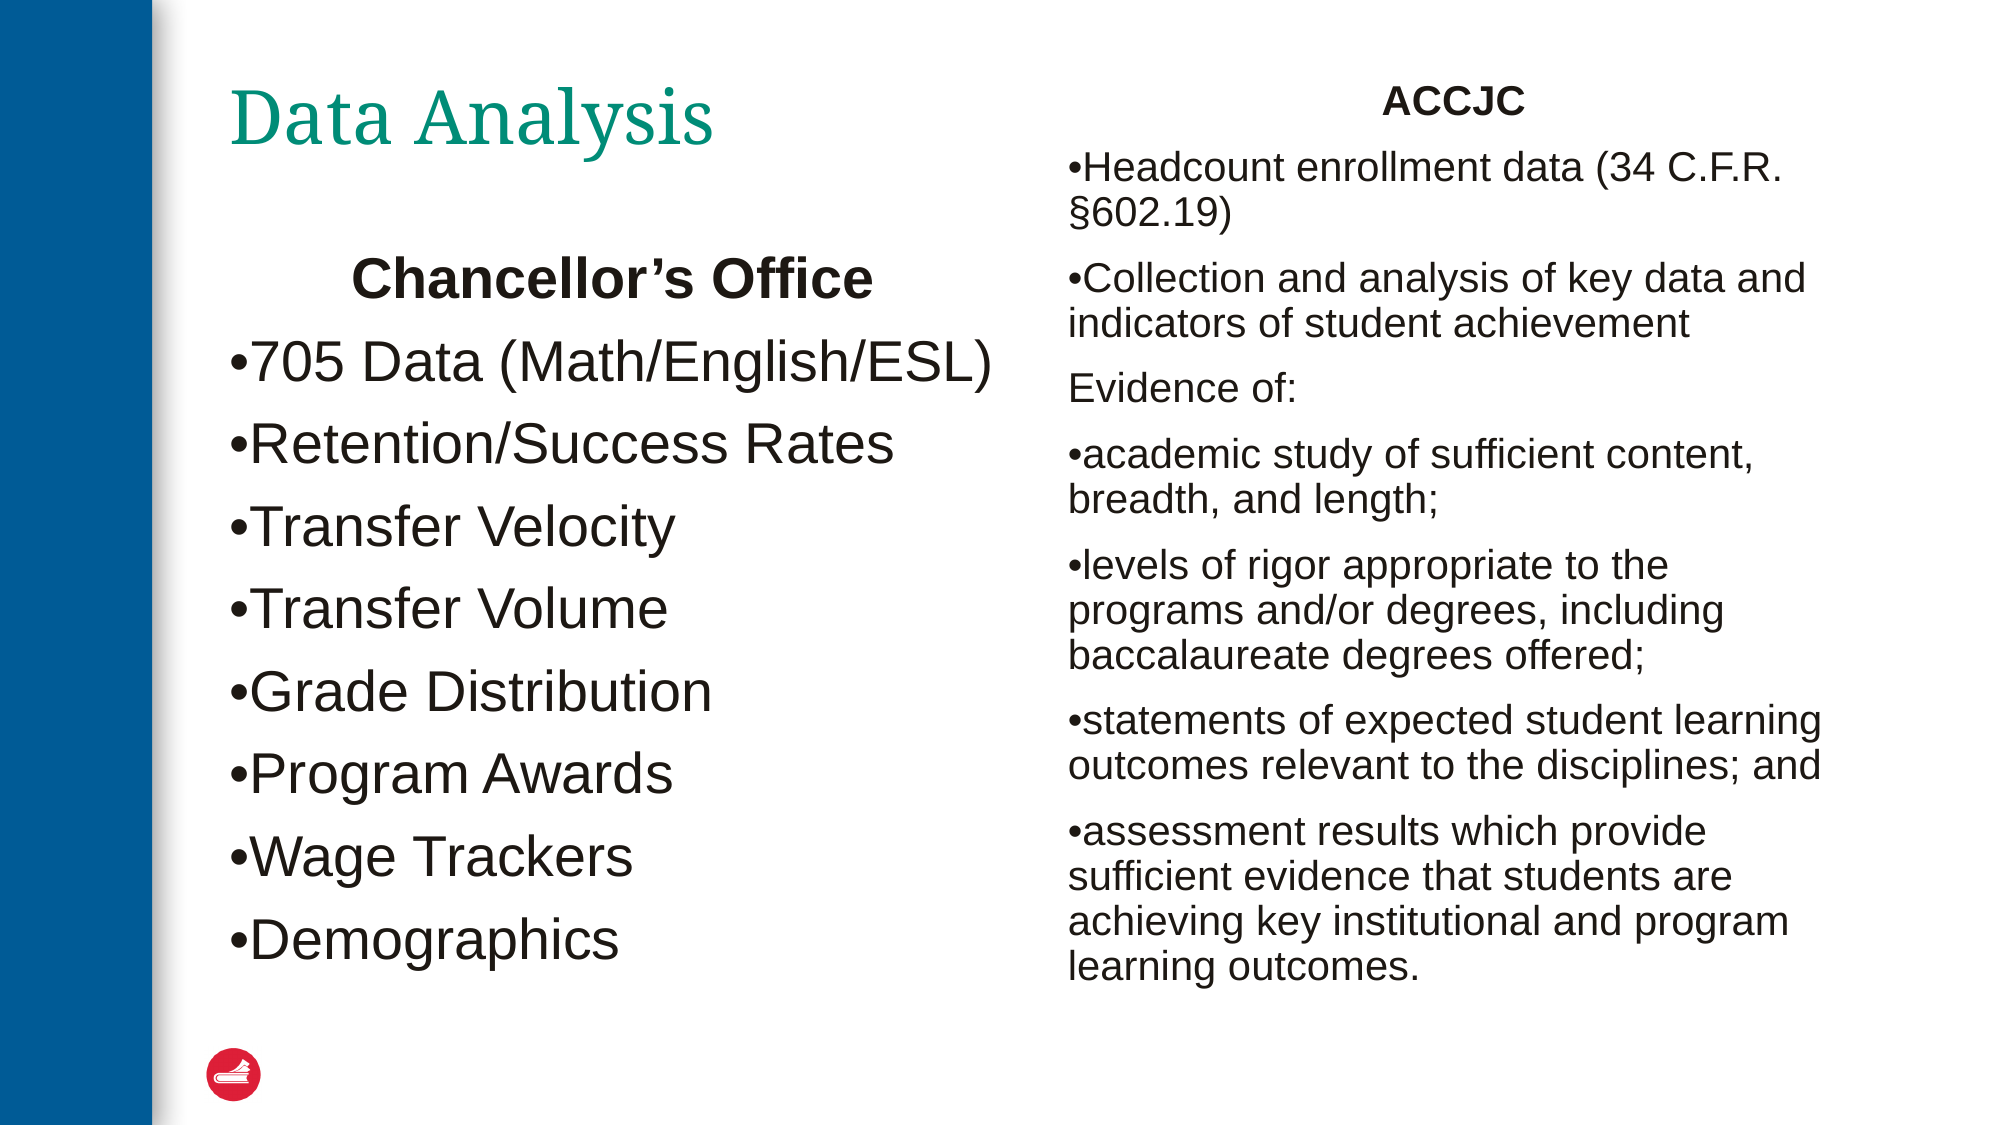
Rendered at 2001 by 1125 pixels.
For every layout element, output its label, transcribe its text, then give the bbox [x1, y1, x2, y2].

list ACCJC •Headcount enrollment data (34 C.F.R. §602.19) •Collection and analysis of key data and indicators of student achievement Evidence of: •academic study of sufficient content, breadth, and length; •levels of rigor appropriate to the programs and/or degrees, including baccalaureate degrees offered; •statements of expected student learning outcomes relevant to the disciplines; and •assessment results which provide sufficient evidence that students are achieving key institutional and program learning outcomes. [1047, 59, 1860, 1016]
list Chancellor’s Office •705 Data (Math/English/ESL) •Retention/Success Rates •Transfer Velocity •Transfer Volume •Grade Distribution •Program Awards •Wage Trackers •Demographics [209, 229, 1018, 1016]
picture [204, 1046, 262, 1103]
title Data Analysis [209, 59, 1047, 278]
